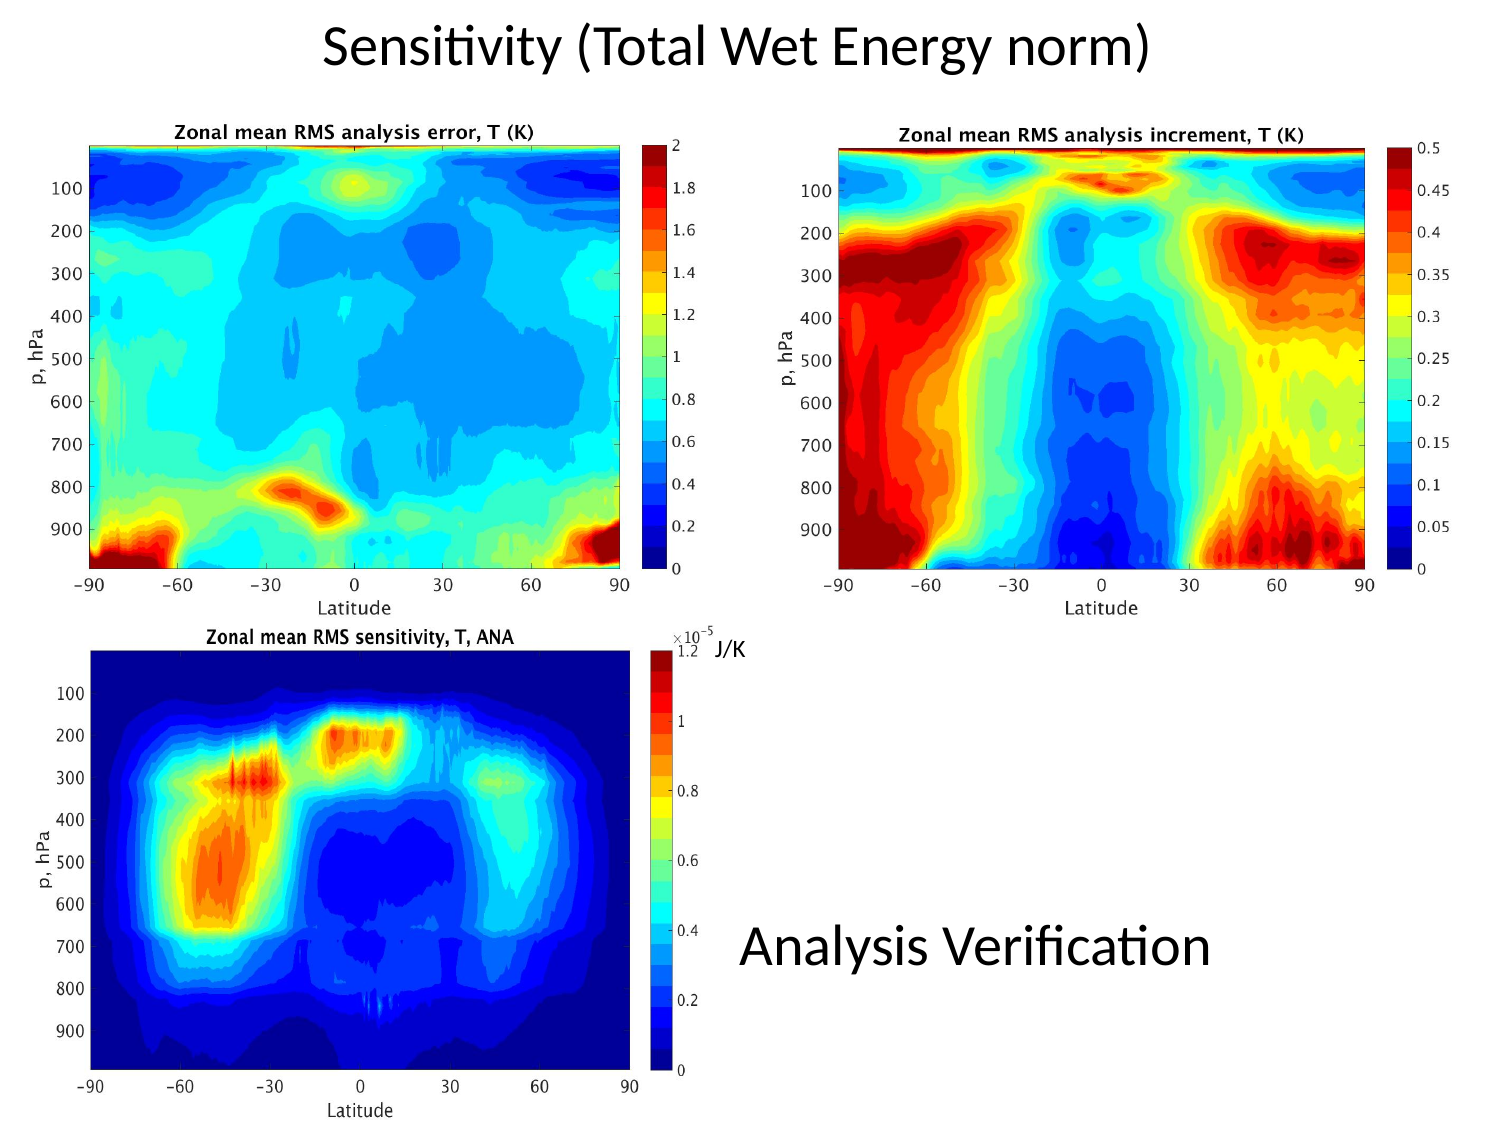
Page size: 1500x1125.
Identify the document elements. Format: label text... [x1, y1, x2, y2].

text_box Sensitivity (Total Wet Energy norm) [137, 0, 1338, 85]
picture [0, 105, 1500, 1125]
text_box Analysis Verification [763, 900, 1438, 985]
